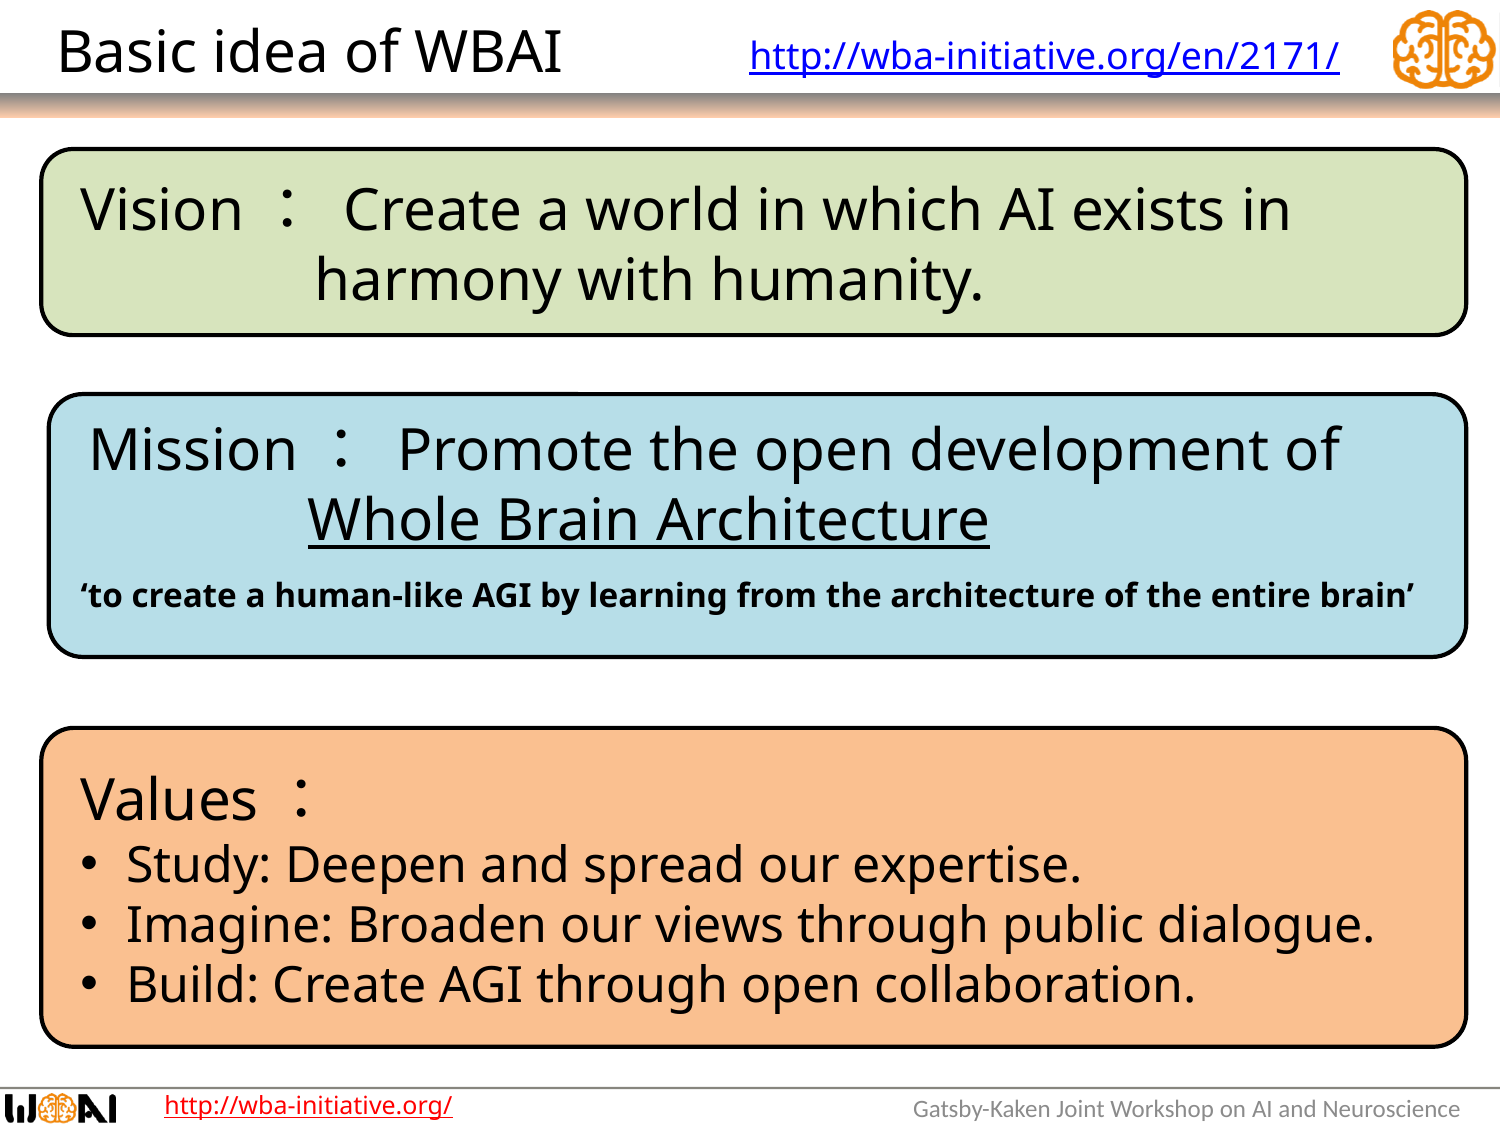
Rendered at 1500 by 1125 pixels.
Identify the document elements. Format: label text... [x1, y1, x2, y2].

text_box Values： Study: Deepen and spread our expertise. Imagine: Broaden our views through public dialogue. Build: Create AGI through open collaboration. [41, 727, 1467, 1047]
title Basic idea of WBAI [41, 1, 1364, 98]
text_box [48, 393, 1467, 658]
text_box http://wba-initiative.org/en/2171/ [734, 24, 1355, 91]
picture [5, 1093, 116, 1125]
picture [1393, 10, 1500, 91]
text_box Vision： Create a world in which AI exists in harmony with humanity. [41, 148, 1467, 336]
footer Gatsby-Kaken Joint Workshop on AI and Neuroscience [642, 1089, 1483, 1125]
